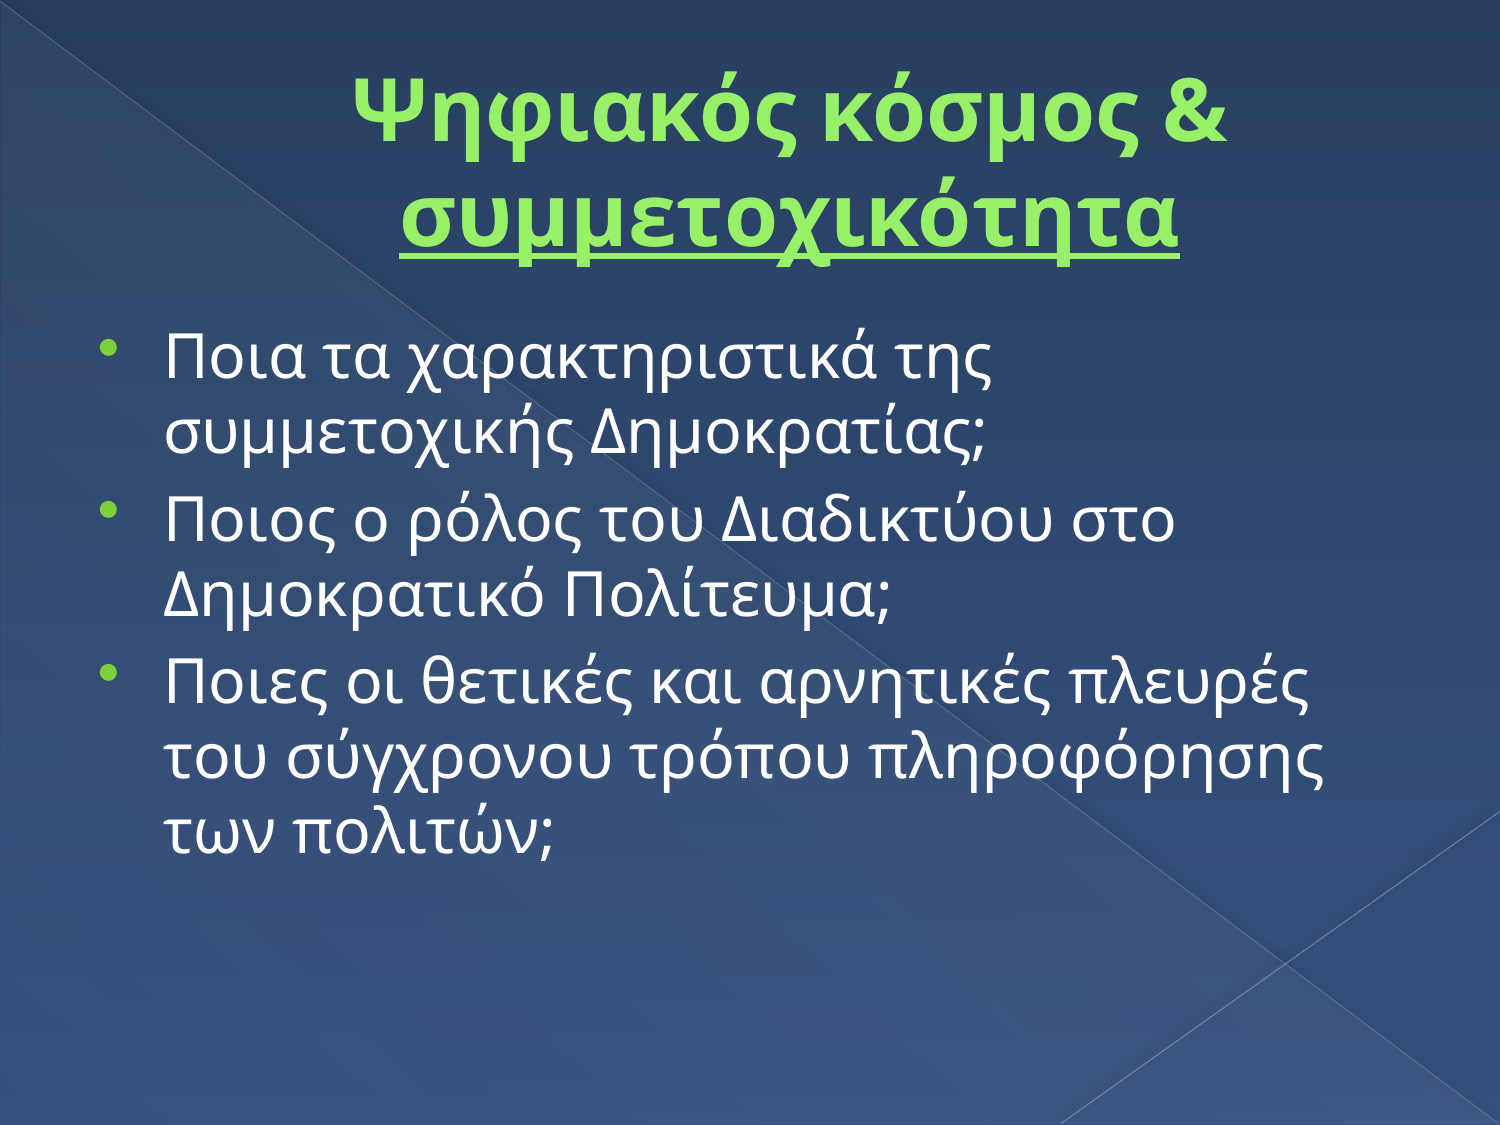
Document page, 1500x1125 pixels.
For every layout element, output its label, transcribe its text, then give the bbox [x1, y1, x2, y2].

title Ψηφιακός κόσμος & συμμετοχικότητα [75, 43, 1425, 274]
list Ποια τα χαρακτηριστικά της συμμετοχικής Δημοκρατίας; Ποιος ο ρόλος του Διαδικτύου στο Δημοκρατικό Πολίτευμα; Ποιες οι θετικές και αρνητικές πλευρές του σύγχρονου τρόπου πληροφόρησης των πολιτών; [75, 308, 1425, 1059]
